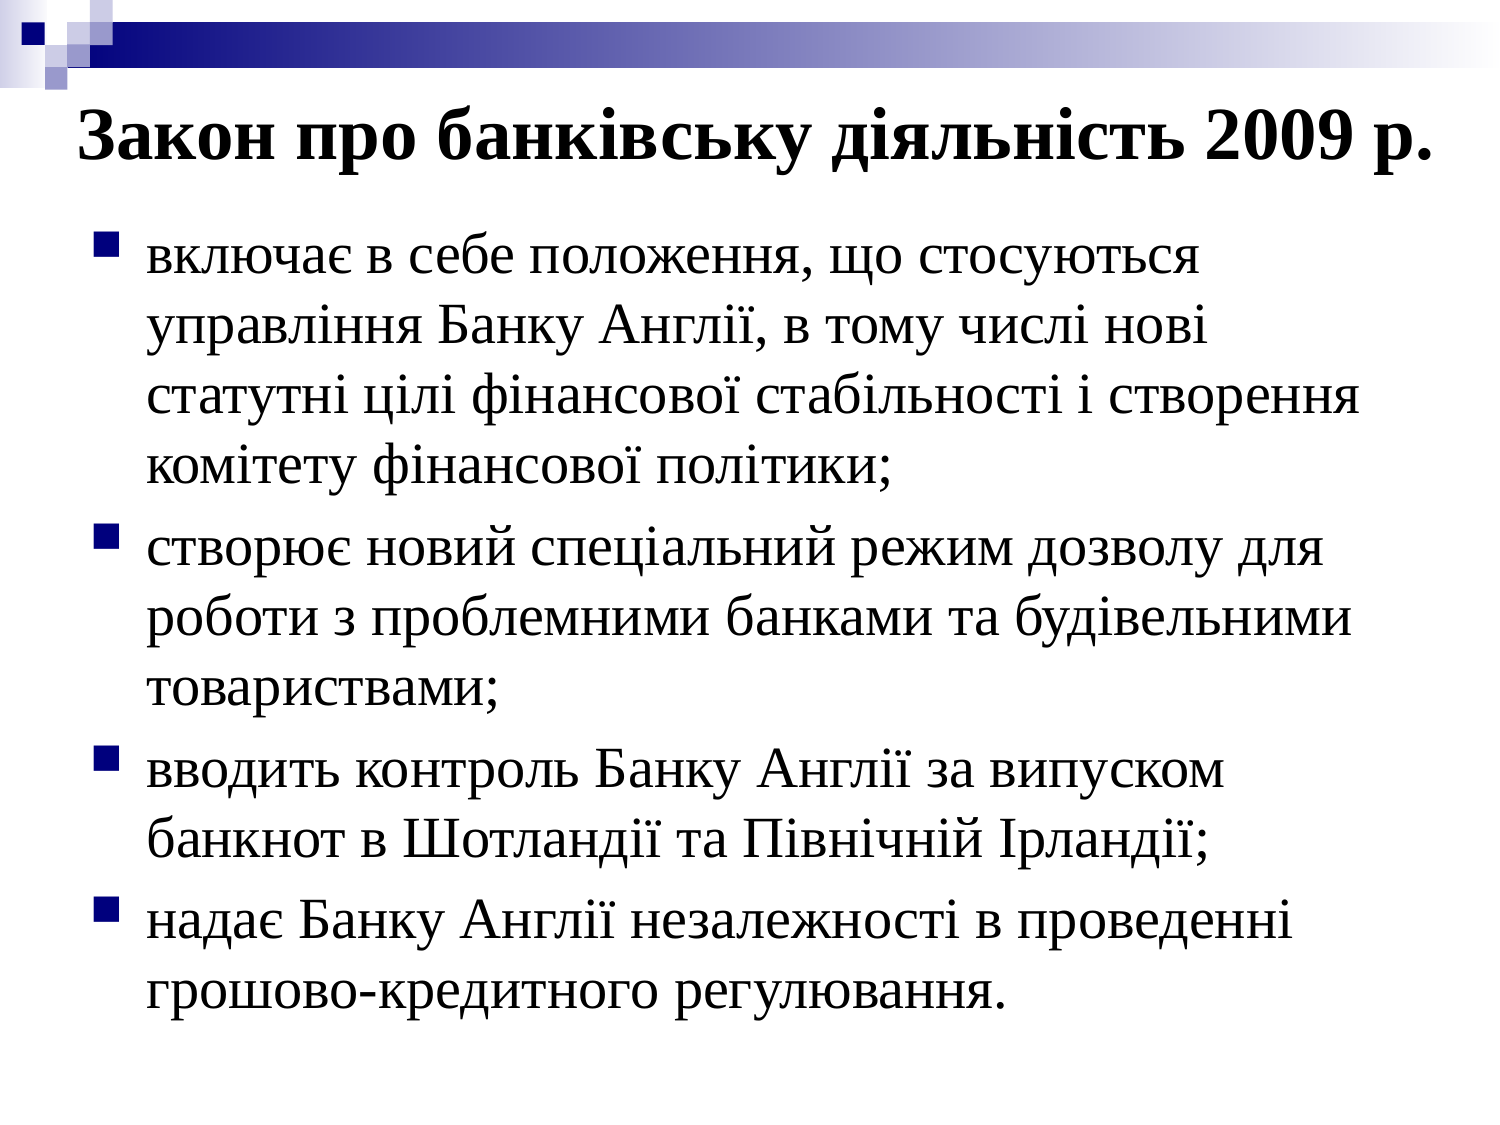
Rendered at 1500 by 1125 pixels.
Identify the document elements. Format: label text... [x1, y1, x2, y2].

list включає в себе положення, що стосуються управління Банку Англії, в тому числі нові статутні цілі фінансової стабільності і створення комітету фінансової політики; створює новий спеціальний режим дозволу для роботи з проблемними банками та будівельними товариствами; вводить контроль Банку Англії за випуском банкнот в Шотландії та Північній Ірландії; надає Банку Англії незалежності в проведенні грошово-кредитного регулювання. [75, 208, 1425, 963]
title Закон про банківську діяльність 2009 р. [41, 75, 1471, 185]
